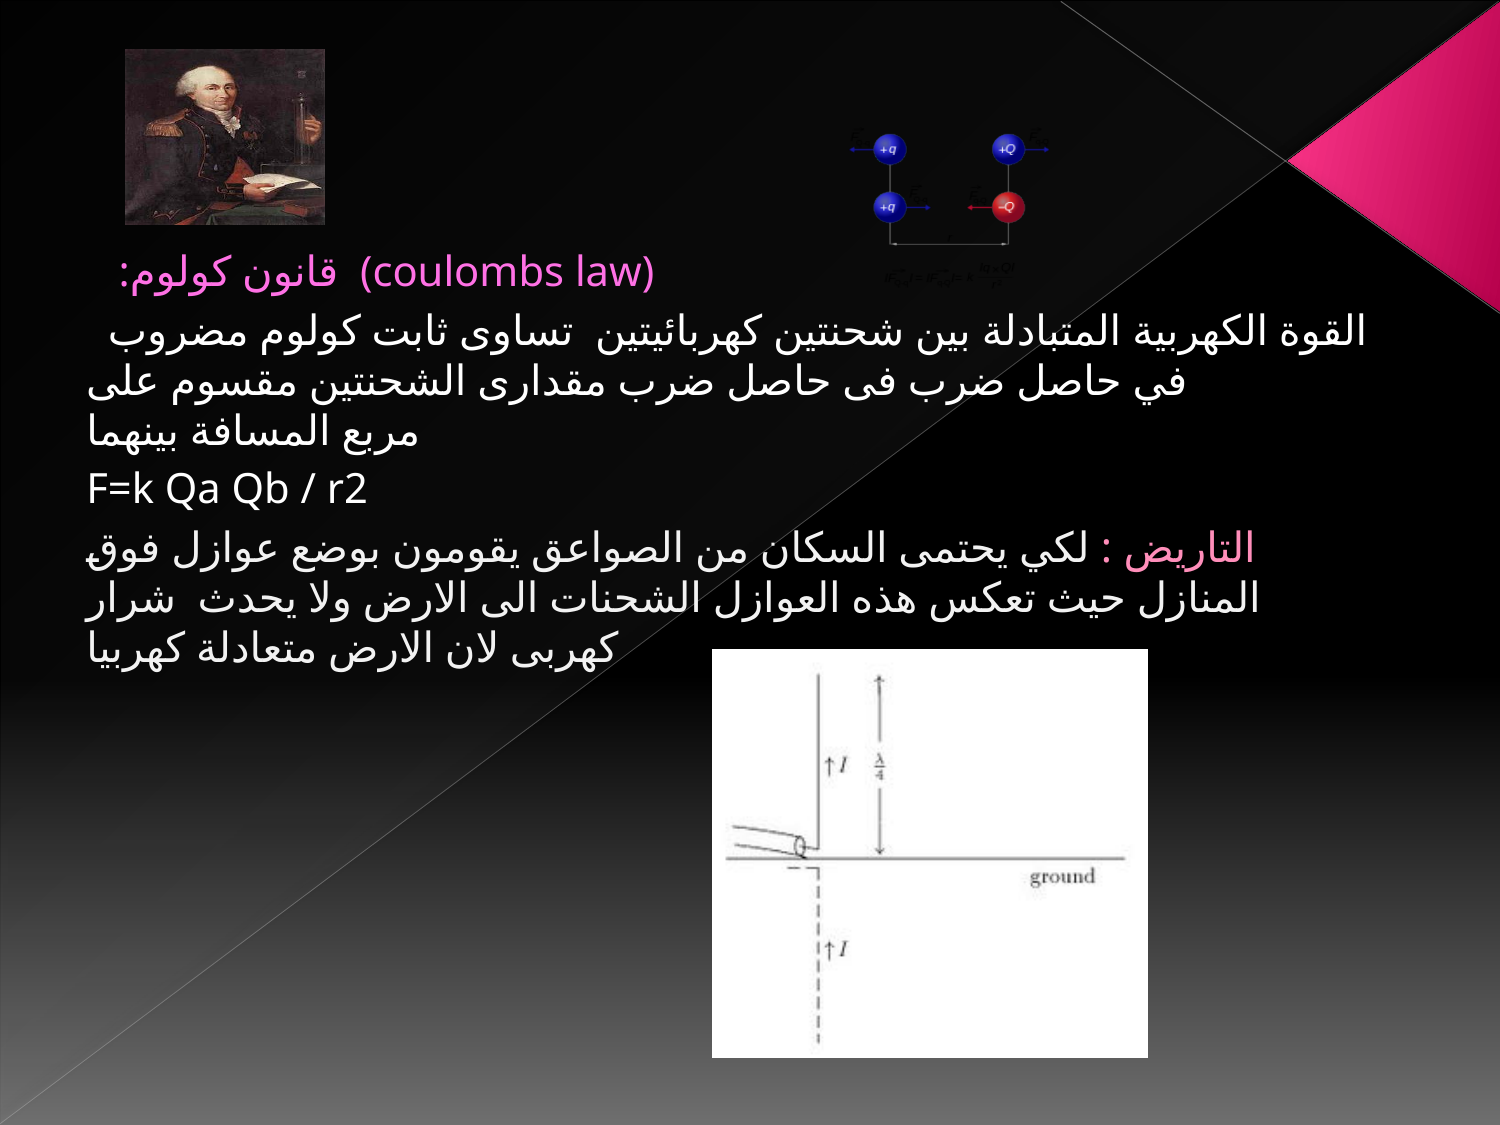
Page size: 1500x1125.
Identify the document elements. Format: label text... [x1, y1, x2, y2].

list :قانون كولوم (coulombs law) القوة الكهربية المتبادلة بين شحنتين كهربائيتين تساوى ثابت كولوم مضروب في حاصل ضرب فى حاصل ضرب مقدارى الشحنتين مقسوم على مربع المسافة بينهما F=k Qa Qb / r2 التاريض : لكي يحتمى السكان من الصواعق يقومون بوضع عوازل فوق المنازل حيث تعكس هذه العوازل الشحنات الى الارض ولا يحدث شرار كهربى لان الارض متعادلة كهربيا [62, 237, 1388, 813]
picture [712, 649, 1149, 1058]
picture [124, 49, 326, 226]
picture [837, 124, 1063, 296]
